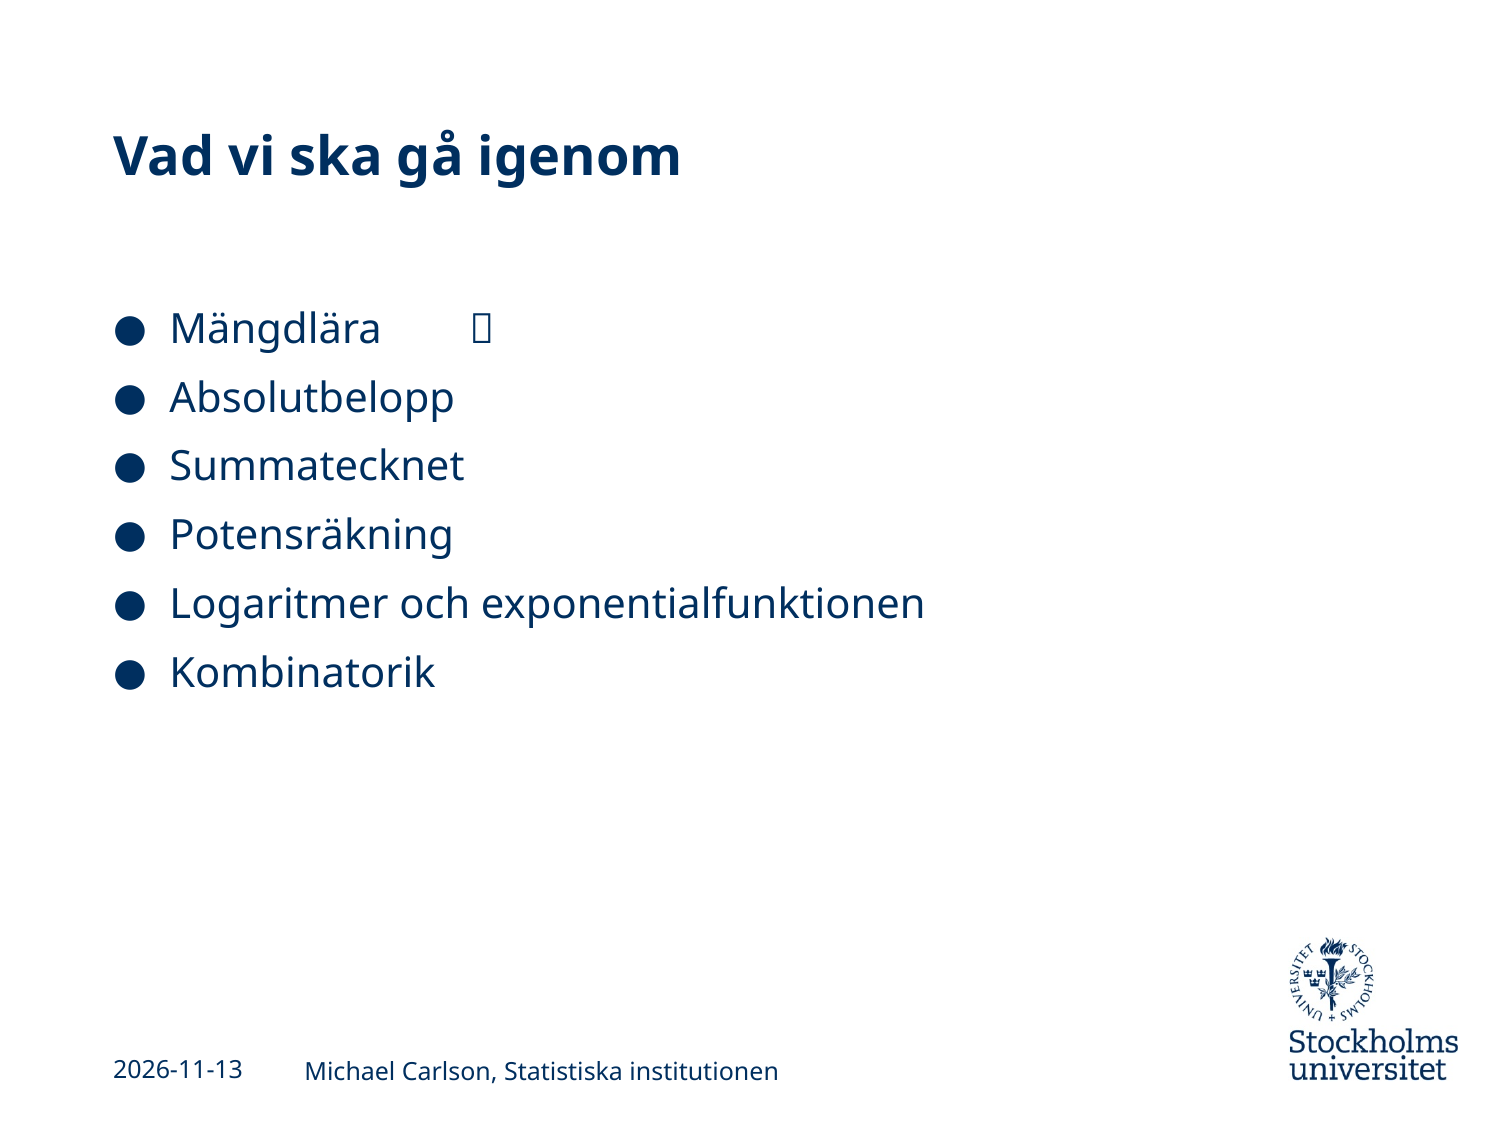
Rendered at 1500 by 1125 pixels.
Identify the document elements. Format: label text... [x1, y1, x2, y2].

picture [1288, 937, 1458, 1088]
footer Michael Carlson, Statistiska institutionen [289, 1047, 1027, 1094]
title Vad vi ska gå igenom [98, 63, 1402, 195]
list Mängdlära  Absolutbelopp Summatecknet Potensräkning Logaritmer och exponentialfunktionen Kombinatorik [98, 214, 1402, 923]
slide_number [98, 1047, 283, 1094]
